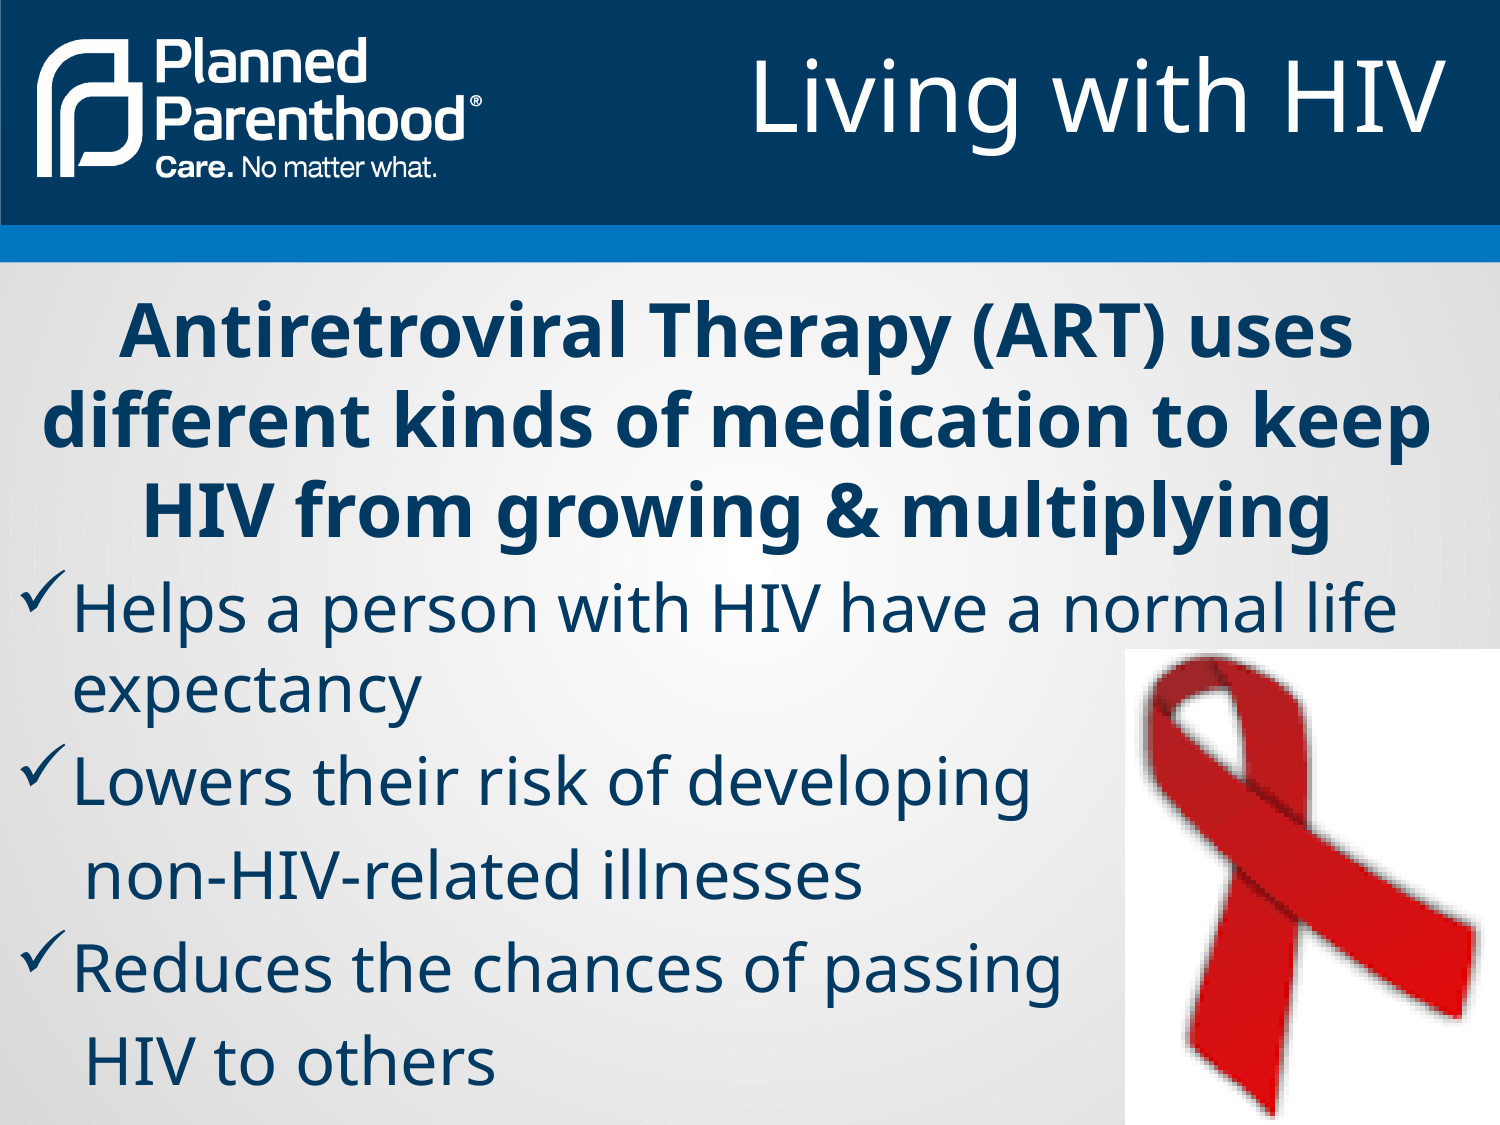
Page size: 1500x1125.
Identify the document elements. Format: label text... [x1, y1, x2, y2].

picture [37, 37, 487, 190]
list Antiretroviral Therapy (ART) uses different kinds of medication to keep HIV from growing & multiplying Helps a person with HIV have a normal life expectancy Lowers their risk of developing non-HIV-related illnesses Reduces the chances of passing HIV to others [0, 275, 1475, 1100]
picture [1124, 649, 1500, 1125]
list Living with HIV [687, 24, 1463, 178]
